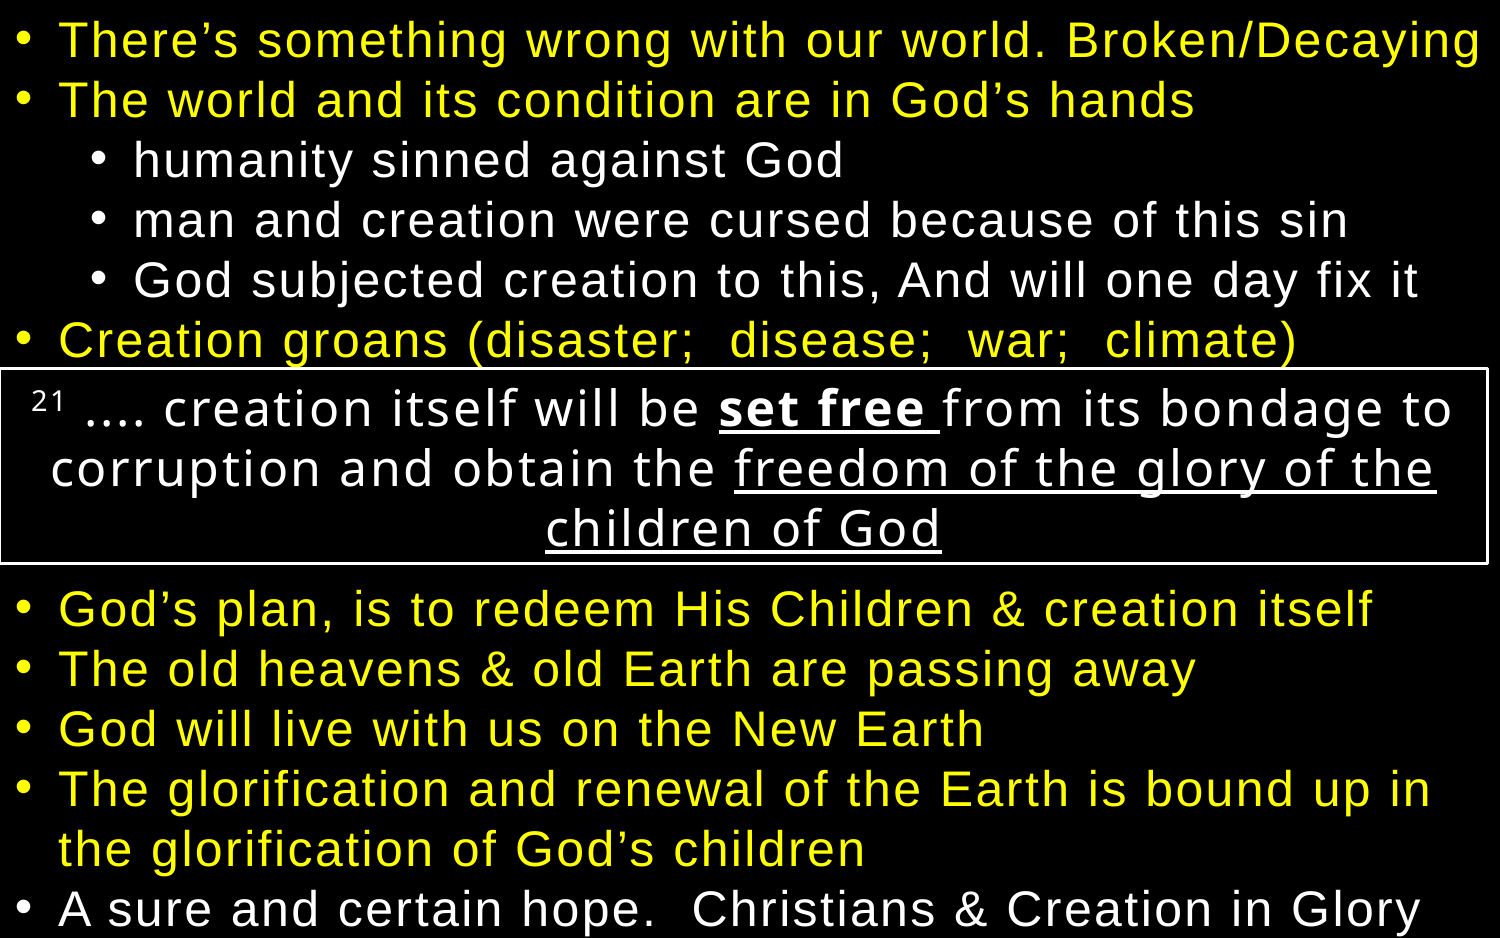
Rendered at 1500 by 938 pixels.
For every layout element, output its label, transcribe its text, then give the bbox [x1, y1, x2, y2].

text_box God’s plan, is to redeem His Children & creation itself The old heavens & old Earth are passing away God will live with us on the New Earth The glorification and renewal of the Earth is bound up in the glorification of God’s children A sure and certain hope. Christians & Creation in Glory [0, 568, 1500, 938]
text_box 21 .... creation itself will be set free from its bondage to corruption and obtain the freedom of the glory of the children of God [0, 368, 1488, 564]
text_box There’s something wrong with our world. Broken/Decaying The world and its condition are in God’s hands humanity sinned against God man and creation were cursed because of this sin God subjected creation to this, And will one day fix it Creation groans (disaster; disease; war; climate) [0, 0, 1500, 375]
